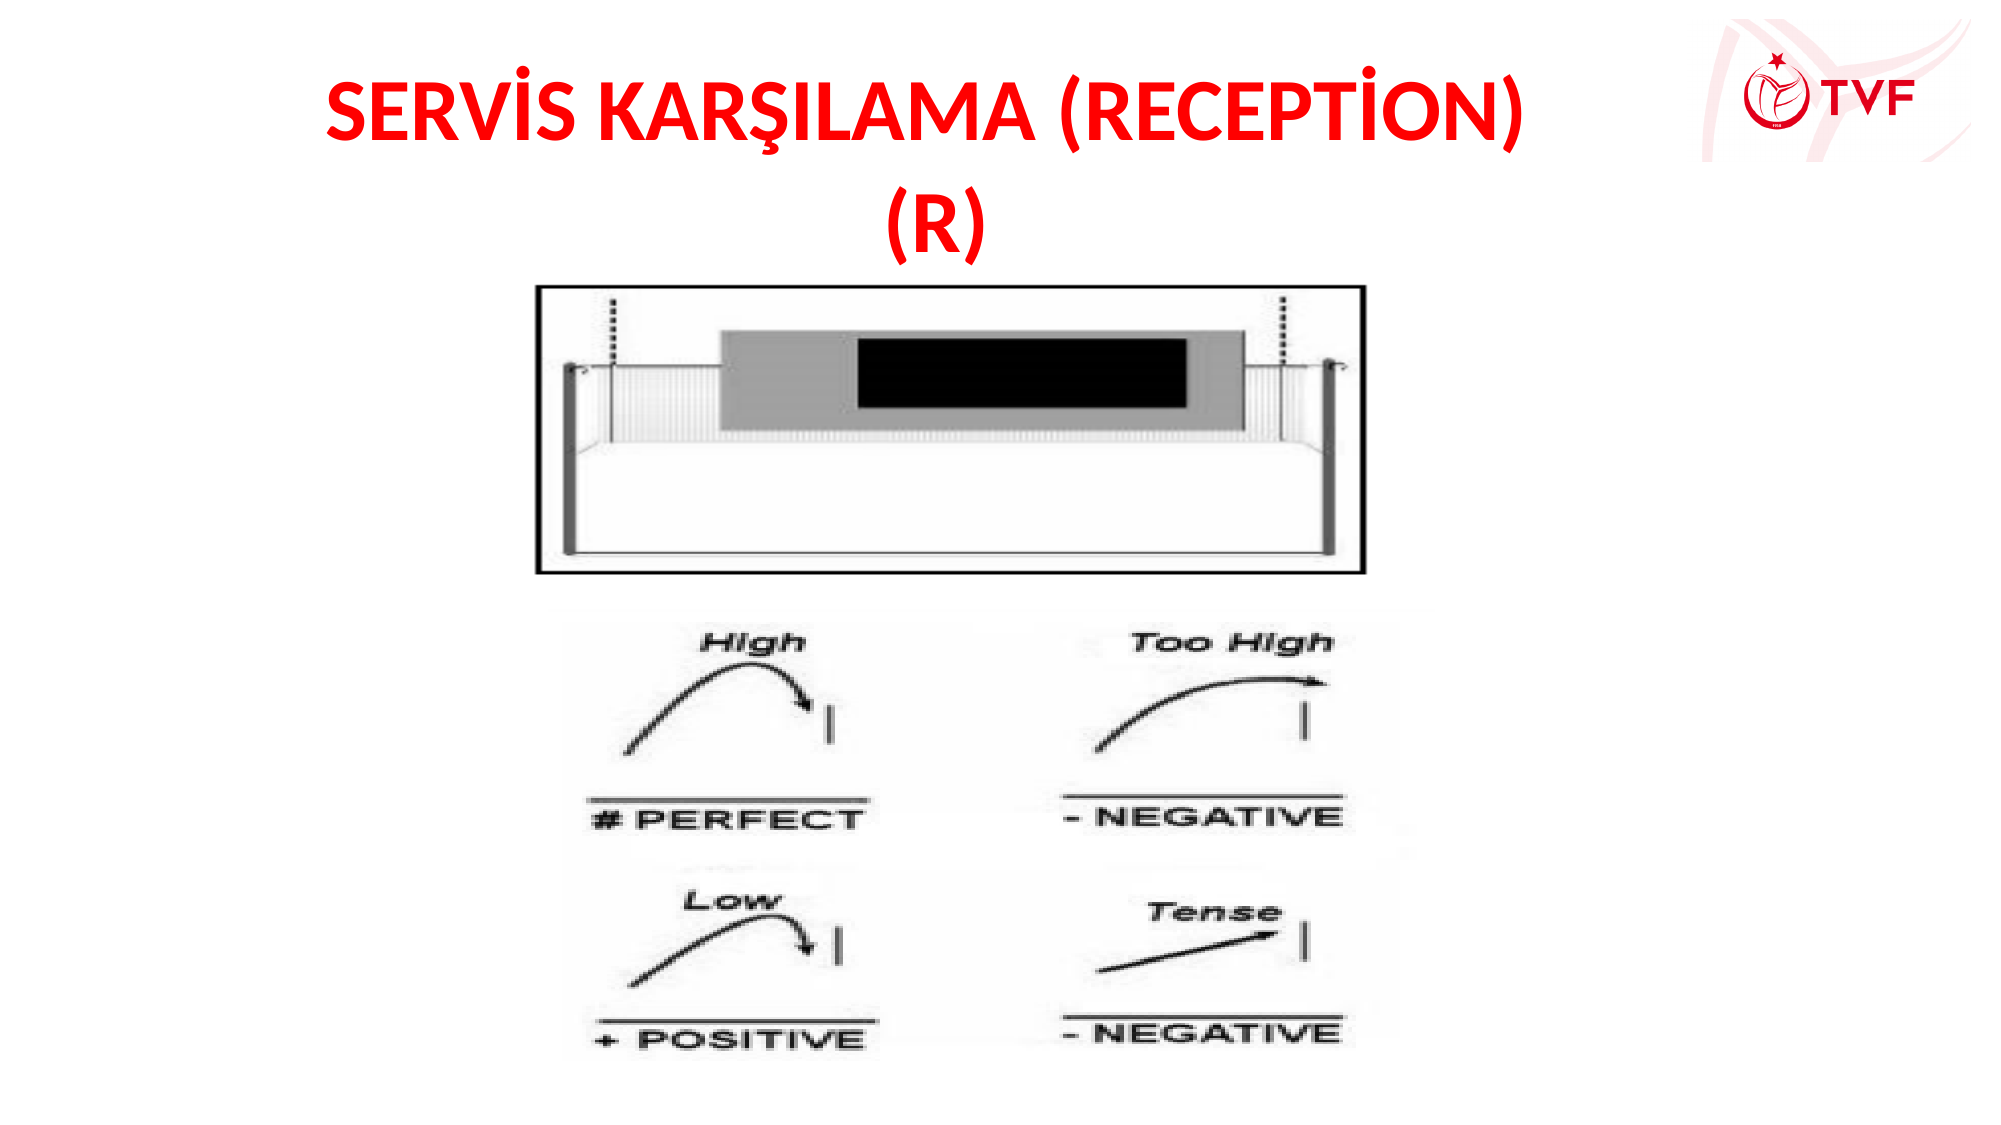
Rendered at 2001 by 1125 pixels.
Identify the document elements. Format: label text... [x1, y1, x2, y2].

picture [513, 278, 1374, 576]
text_box SERVİS KARŞILAMA (RECEPTİON) (R) [12, 55, 1862, 279]
picture [1687, 19, 1971, 162]
picture [548, 609, 1435, 1083]
